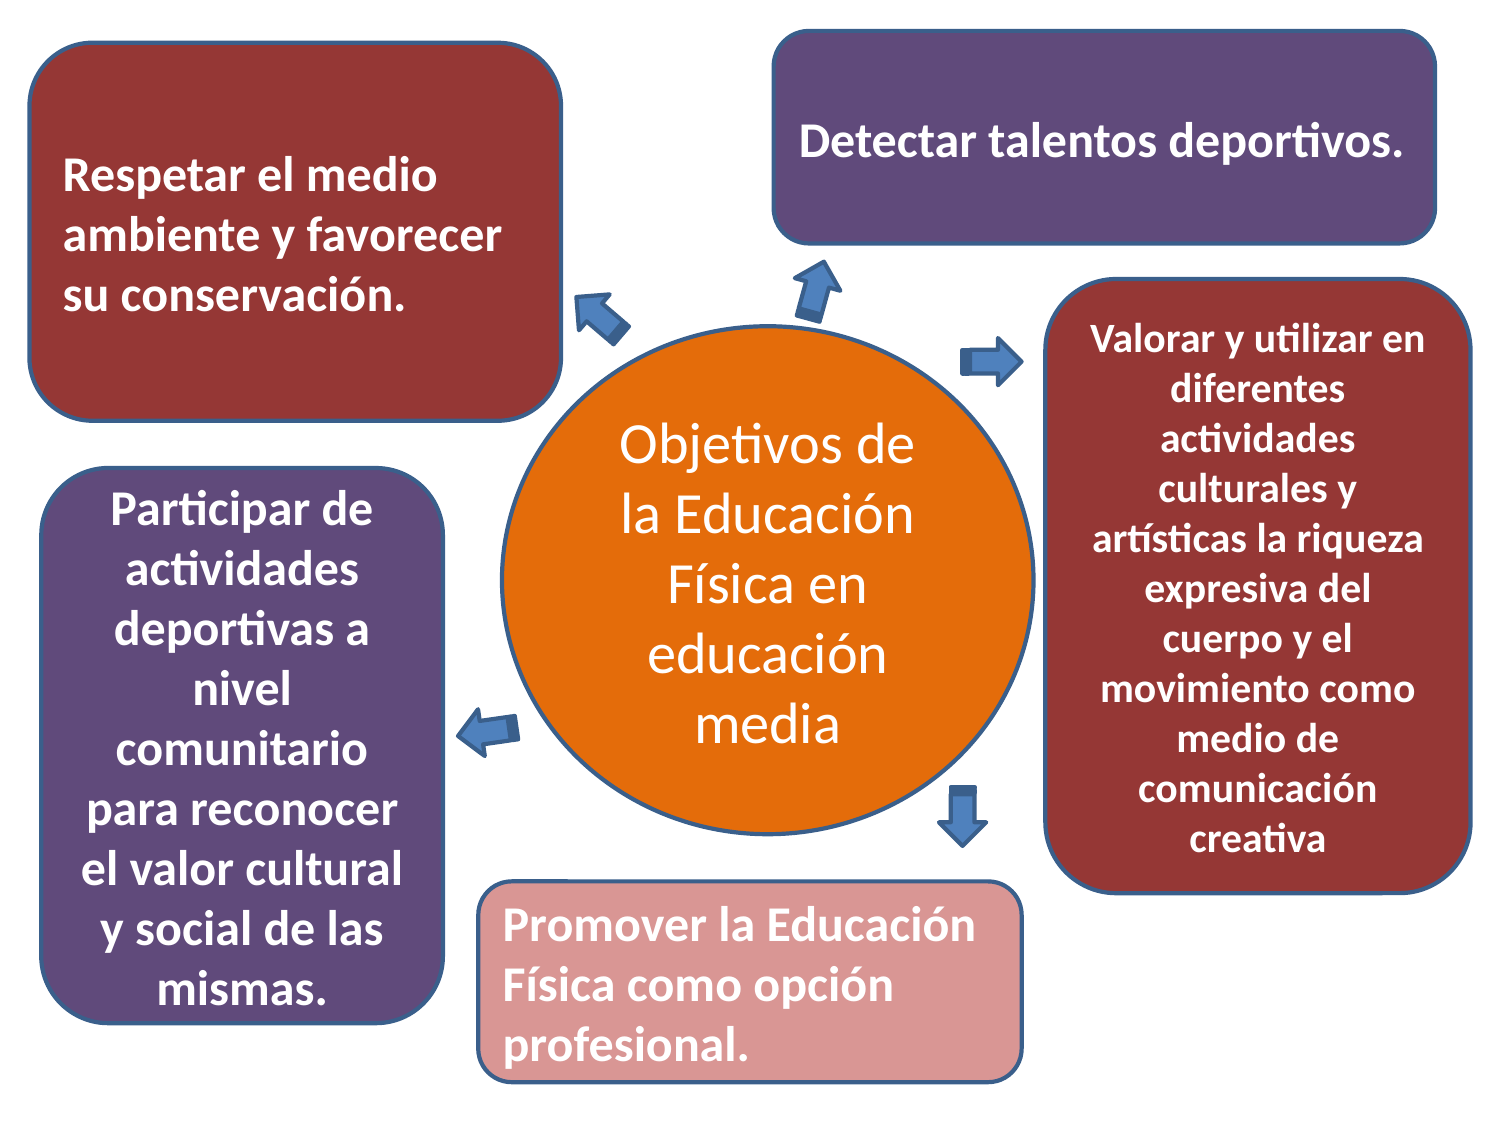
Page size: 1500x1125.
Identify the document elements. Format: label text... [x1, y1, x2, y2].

text_box Detectar talentos deportivos. [771, 28, 1438, 246]
text_box Valorar y utilizar en diferentes actividades culturales y artísticas la riqueza expresiva del cuerpo y el movimiento como medio de comunicación creativa [1043, 276, 1473, 896]
text_box [792, 259, 843, 324]
text_box [574, 292, 632, 347]
text_box [937, 785, 989, 849]
text_box Respetar el medio ambiente y favorecer su conservación. [27, 40, 564, 423]
text_box [960, 336, 1024, 388]
text_box Promover la Educación Física como opción profesional. [476, 879, 1024, 1085]
text_box [455, 707, 521, 758]
text_box Participar de actividades deportivas a nivel comunitario para reconocer el valor cultural y social de las mismas. [39, 465, 446, 1026]
text_box Objetivos de la Educación Física en educación media [499, 324, 1036, 837]
